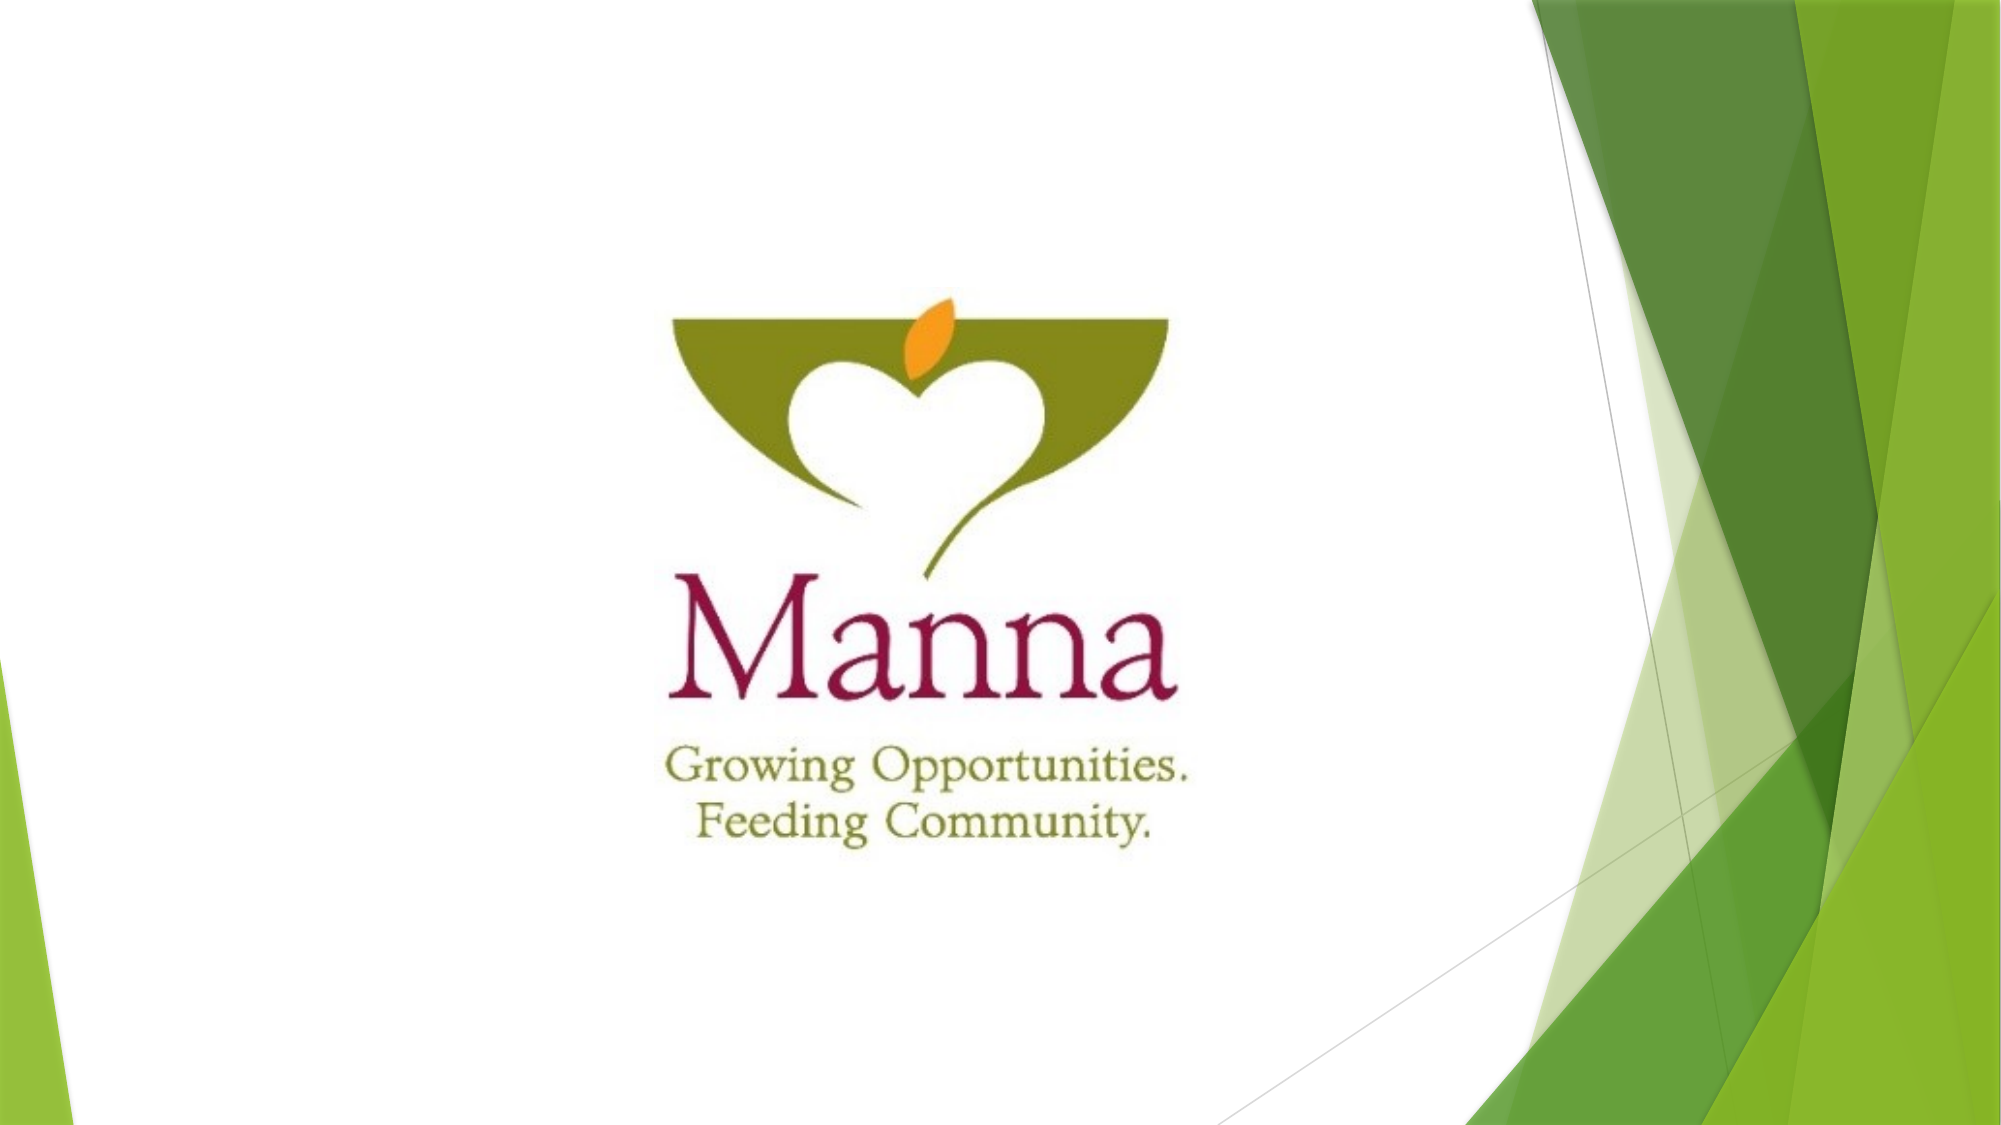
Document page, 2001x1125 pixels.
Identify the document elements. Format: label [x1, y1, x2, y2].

picture [653, 287, 1199, 867]
